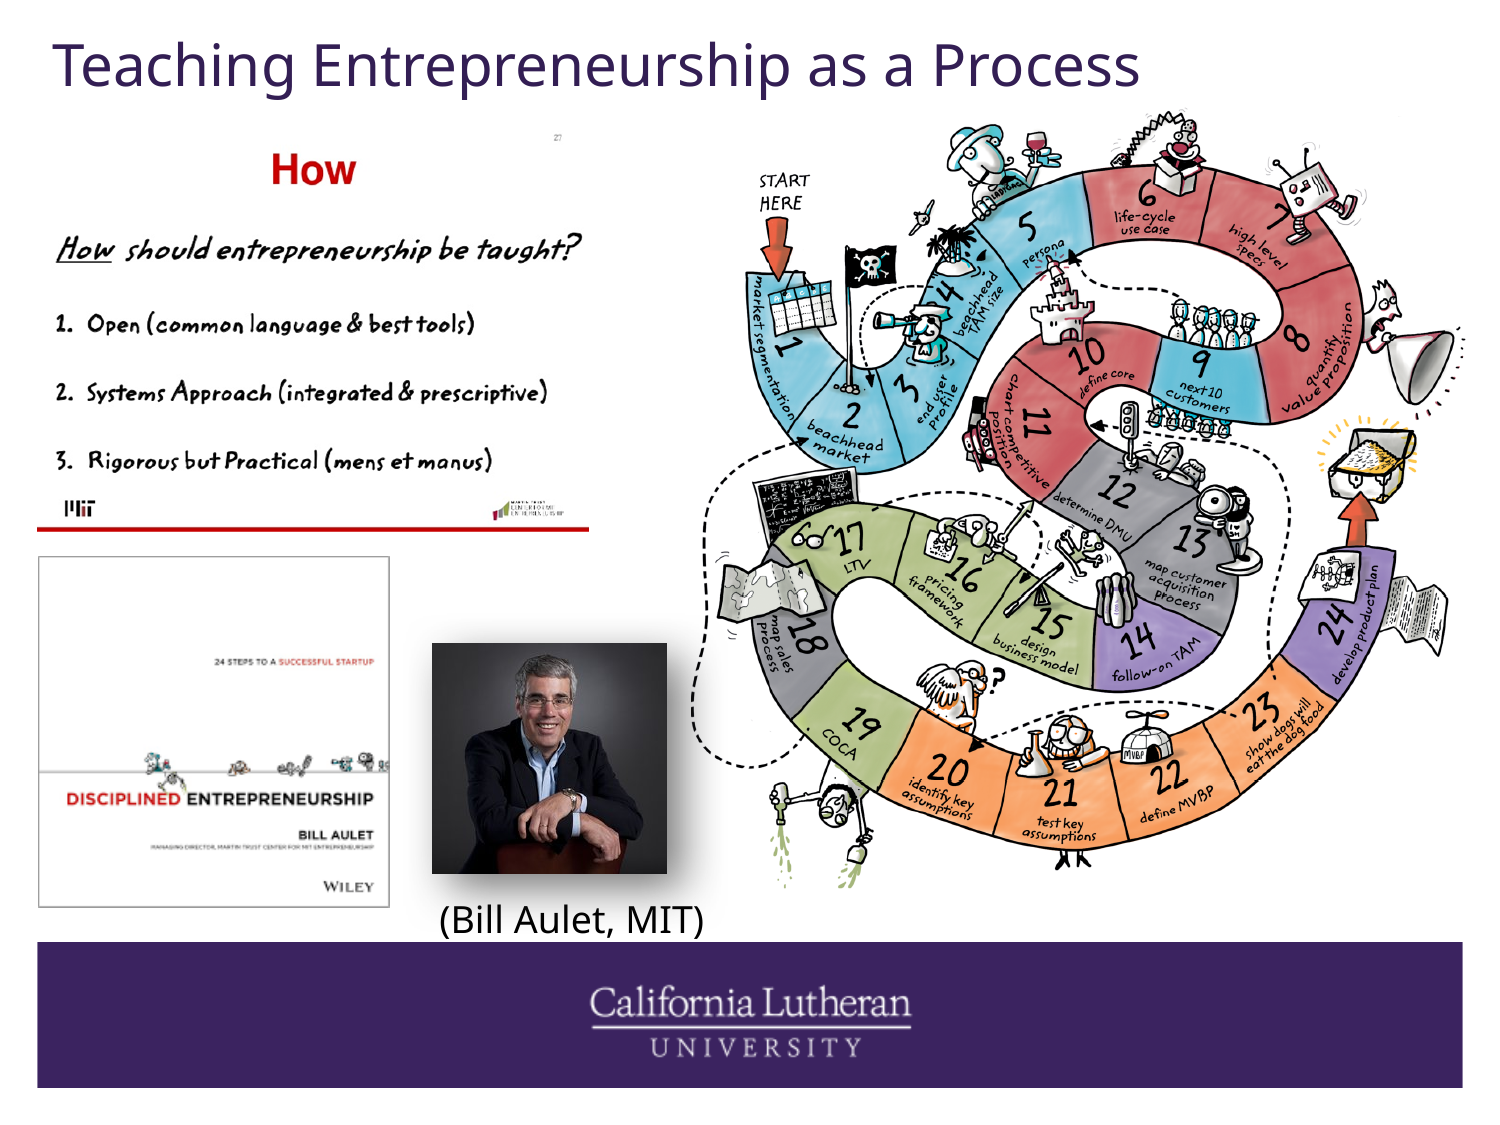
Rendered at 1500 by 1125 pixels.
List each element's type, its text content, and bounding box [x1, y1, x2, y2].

picture [38, 555, 391, 909]
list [691, 106, 1475, 890]
title Teaching Entrepreneurship as a Process [37, 20, 1463, 117]
text_box (Bill Aulet, MIT) [370, 888, 774, 928]
picture [37, 116, 590, 532]
picture [432, 643, 667, 874]
